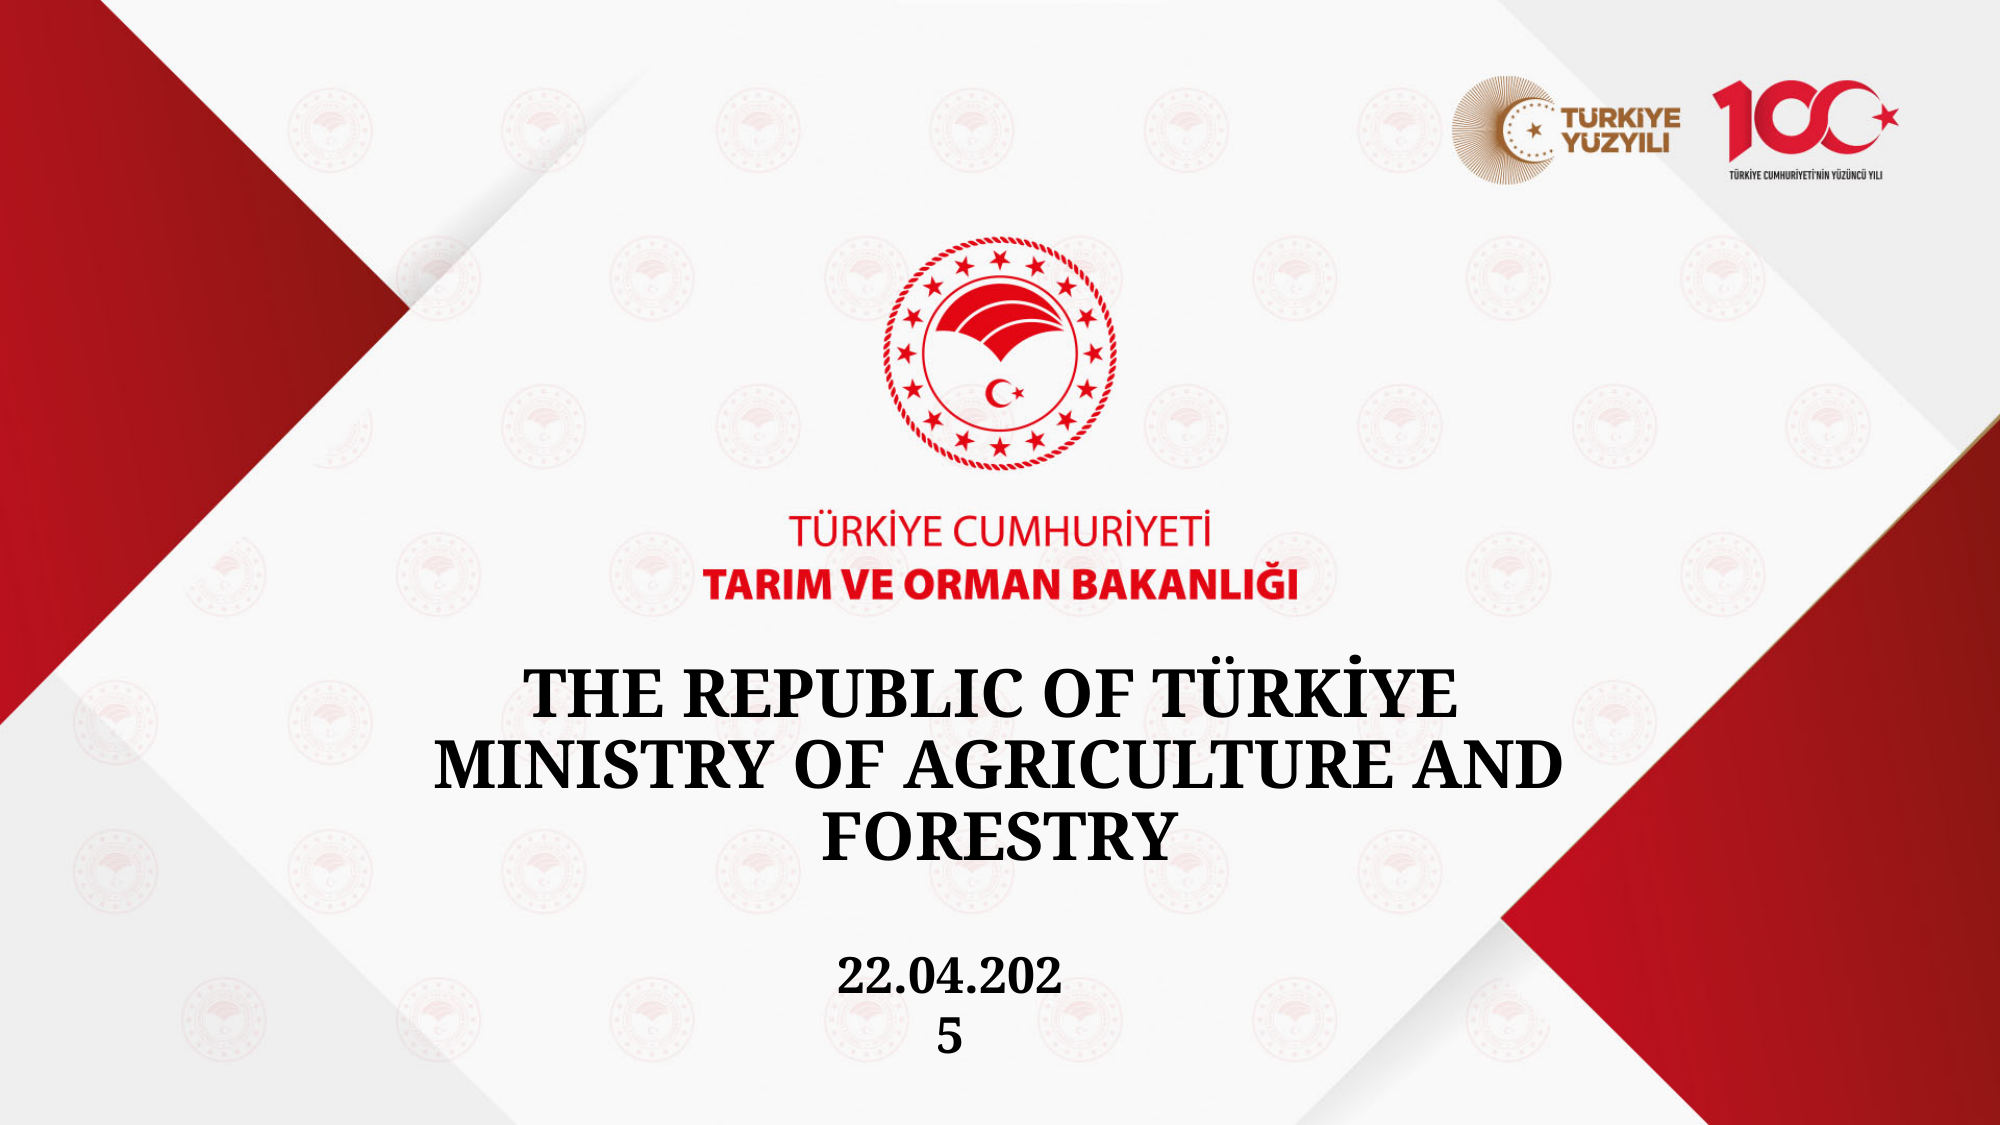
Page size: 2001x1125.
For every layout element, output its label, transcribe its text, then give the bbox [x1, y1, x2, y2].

text_box 22.04.2025 [809, 935, 1092, 1071]
title THE REPUBLIC OF TÜRKİYE MINISTRY OF AGRICULTURE AND FORESTRY [249, 720, 1750, 883]
picture [0, 0, 2000, 1125]
